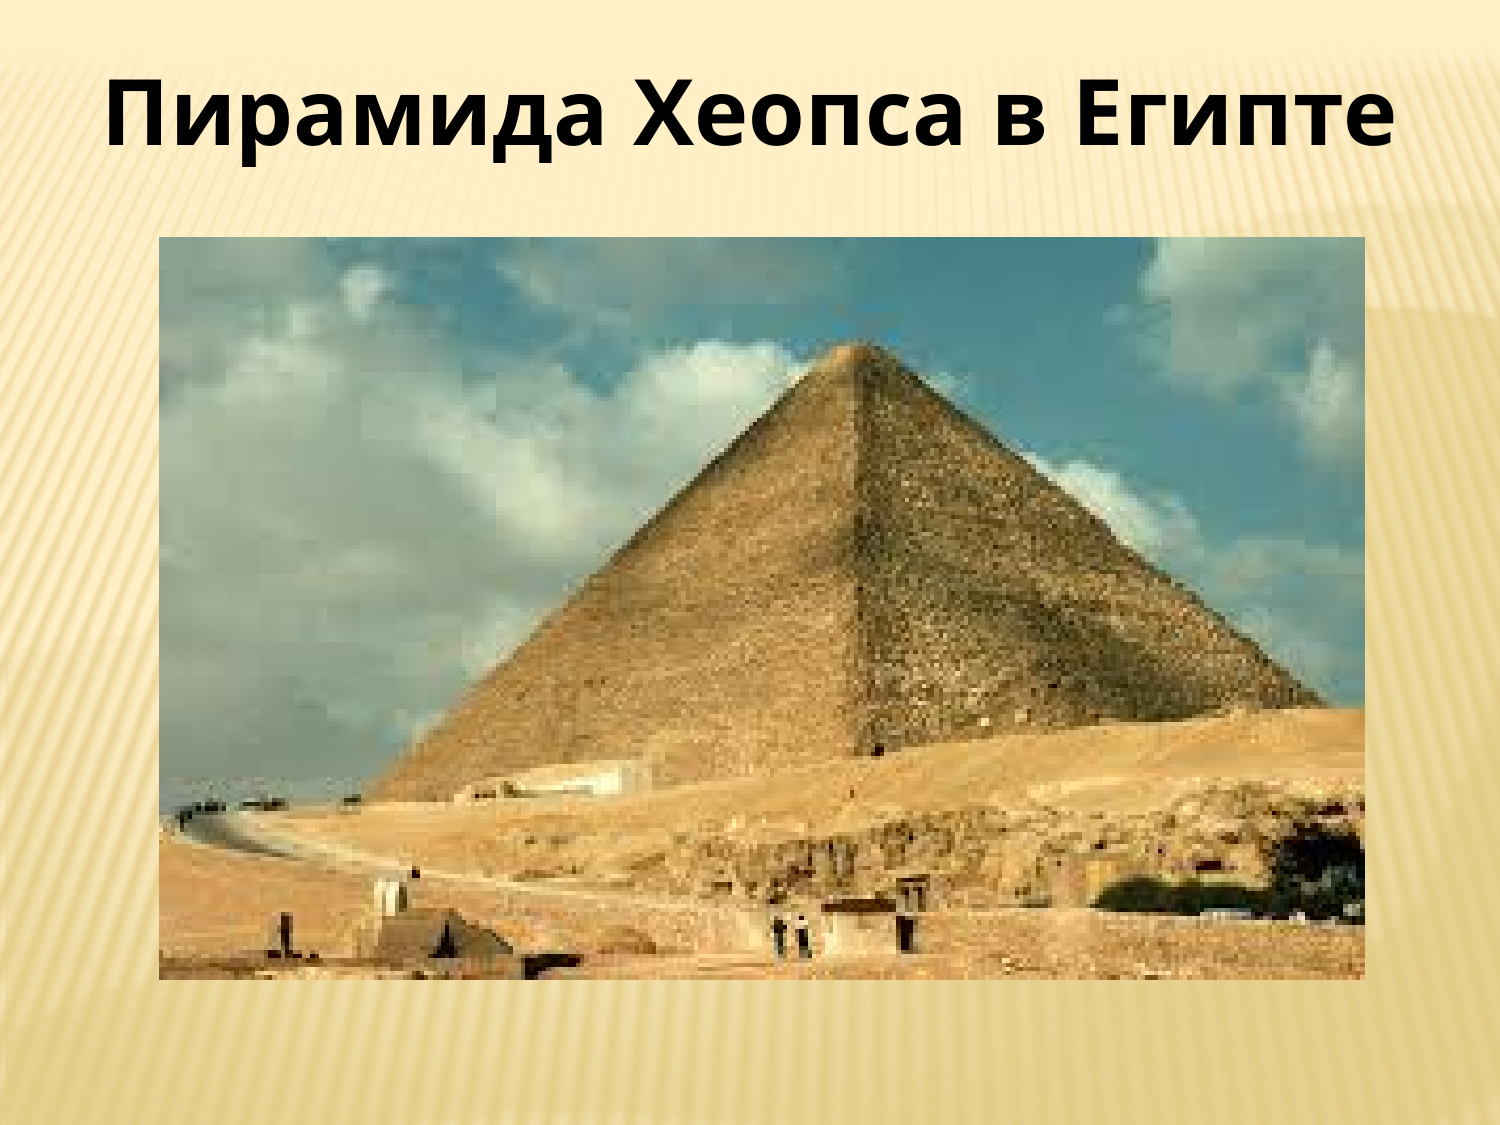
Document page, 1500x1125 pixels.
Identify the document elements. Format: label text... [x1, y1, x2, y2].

text_box Пирамида Хеопса в Египте [53, 46, 1447, 172]
picture [159, 237, 1365, 980]
